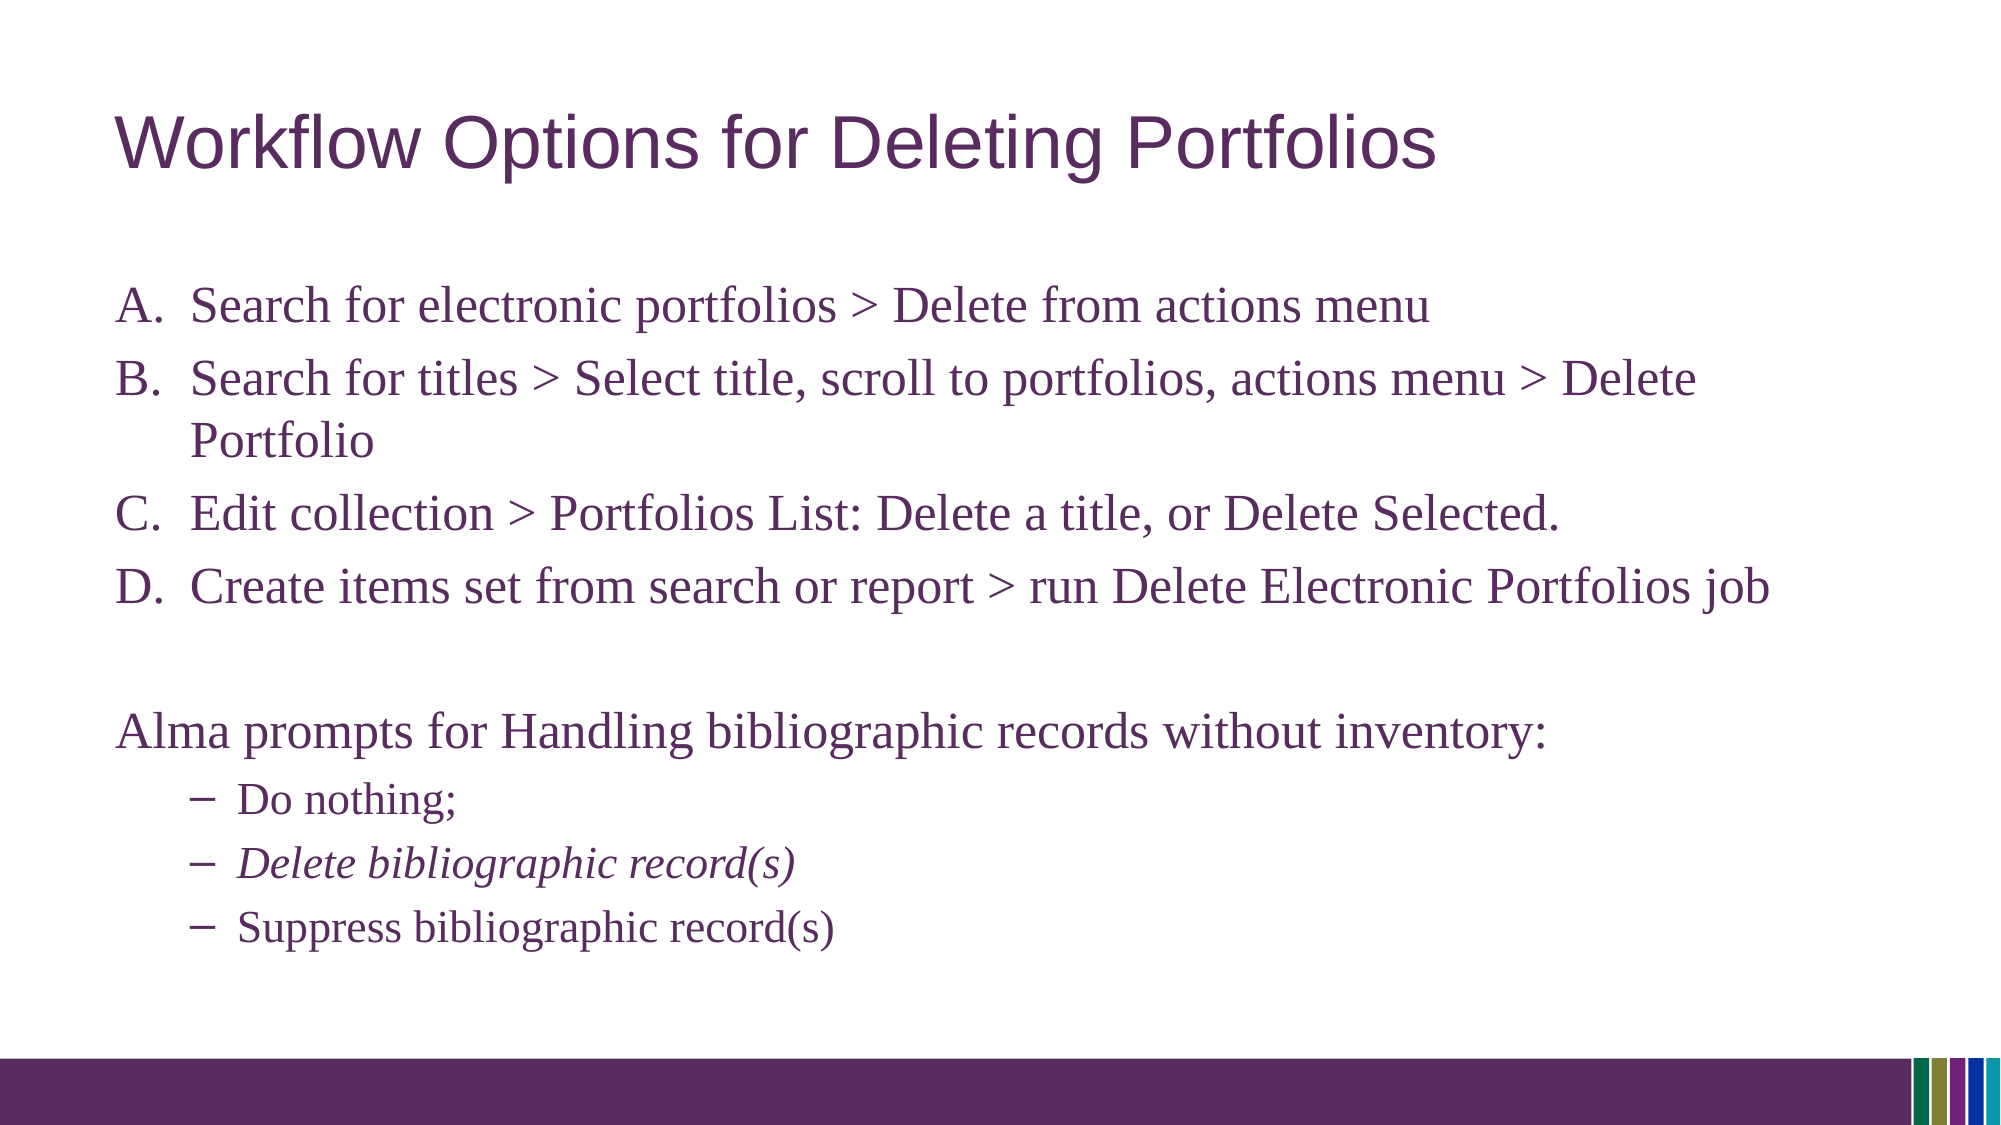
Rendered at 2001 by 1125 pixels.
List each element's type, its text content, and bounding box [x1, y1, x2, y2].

title Workflow Options for Deleting Portfolios [99, 45, 1900, 233]
list Search for electronic portfolios > Delete from actions menu Search for titles > Select title, scroll to portfolios, actions menu > Delete Portfolio Edit collection > Portfolios List: Delete a title, or Delete Selected. Create items set from search or report > run Delete Electronic Portfolios job Alma prompts for Handling bibliographic records without inventory: Do nothing; Delete bibliographic record(s) Suppress bibliographic record(s) [99, 262, 1900, 1005]
